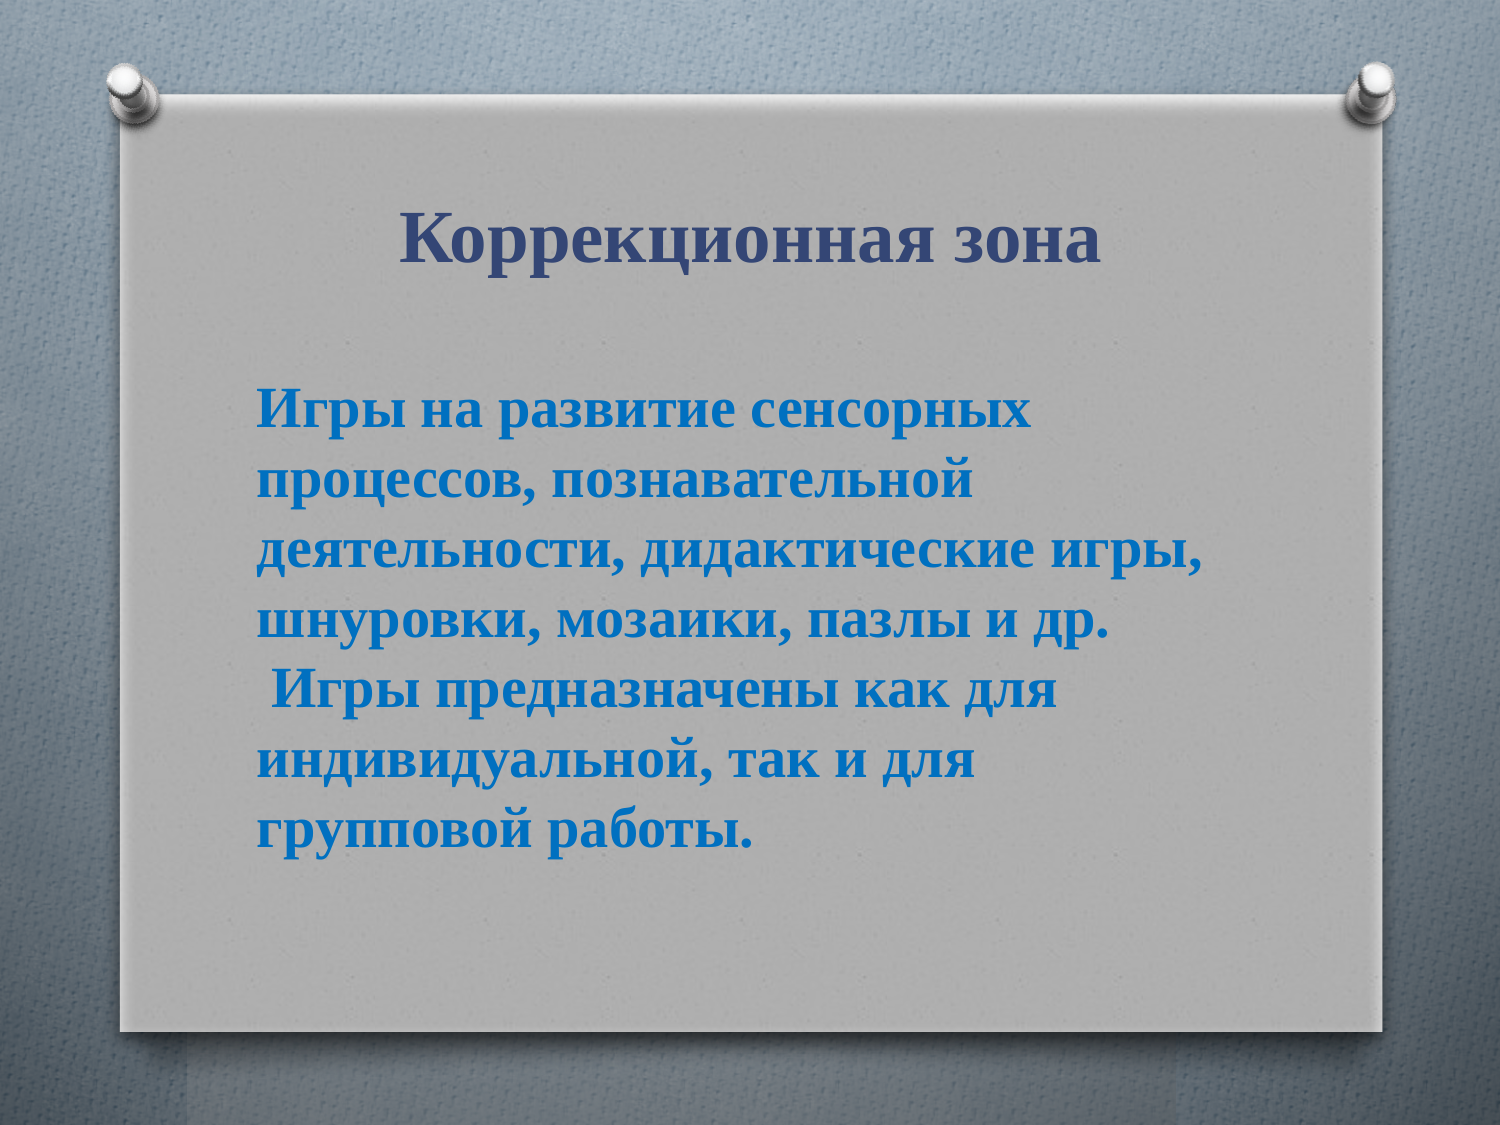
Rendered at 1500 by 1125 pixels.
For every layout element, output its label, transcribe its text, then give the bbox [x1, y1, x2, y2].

text_box Игры на развитие сенсорных процессов, познавательной деятельности, дидактические игры, шнуровки, мозаики, пазлы и др. Игры предназначены как для индивидуальной, так и для групповой работы. [242, 361, 1258, 867]
title Коррекционная зона [179, 134, 1323, 332]
picture [75, 29, 198, 153]
picture [1317, 35, 1439, 156]
